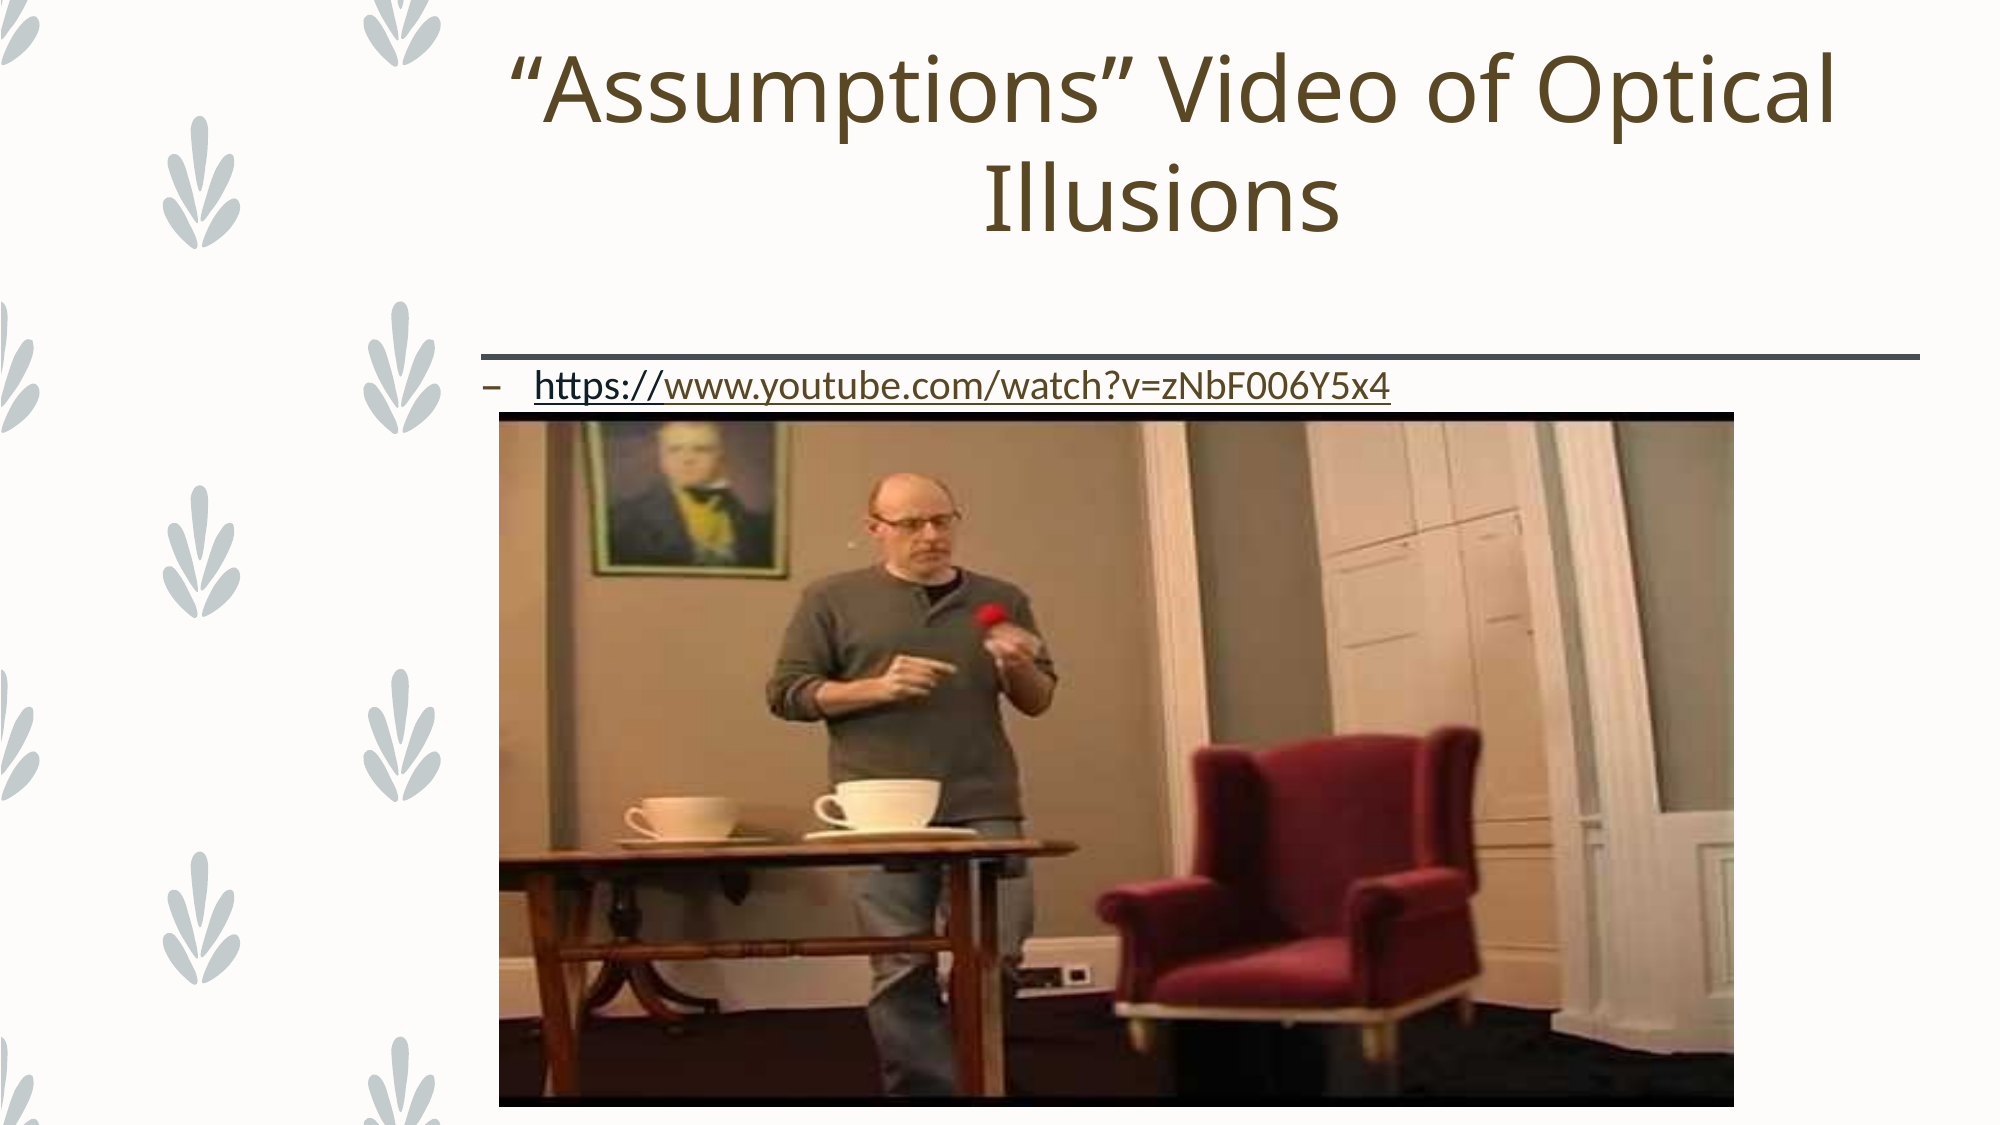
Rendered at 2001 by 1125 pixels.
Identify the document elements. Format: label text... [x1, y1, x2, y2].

title “Assumptions” Video of Optical Illusions [445, 27, 1906, 284]
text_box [497, 411, 1735, 1108]
list https://www.youtube.com/watch?v=zNbF006Y5x4 [466, 345, 1906, 944]
